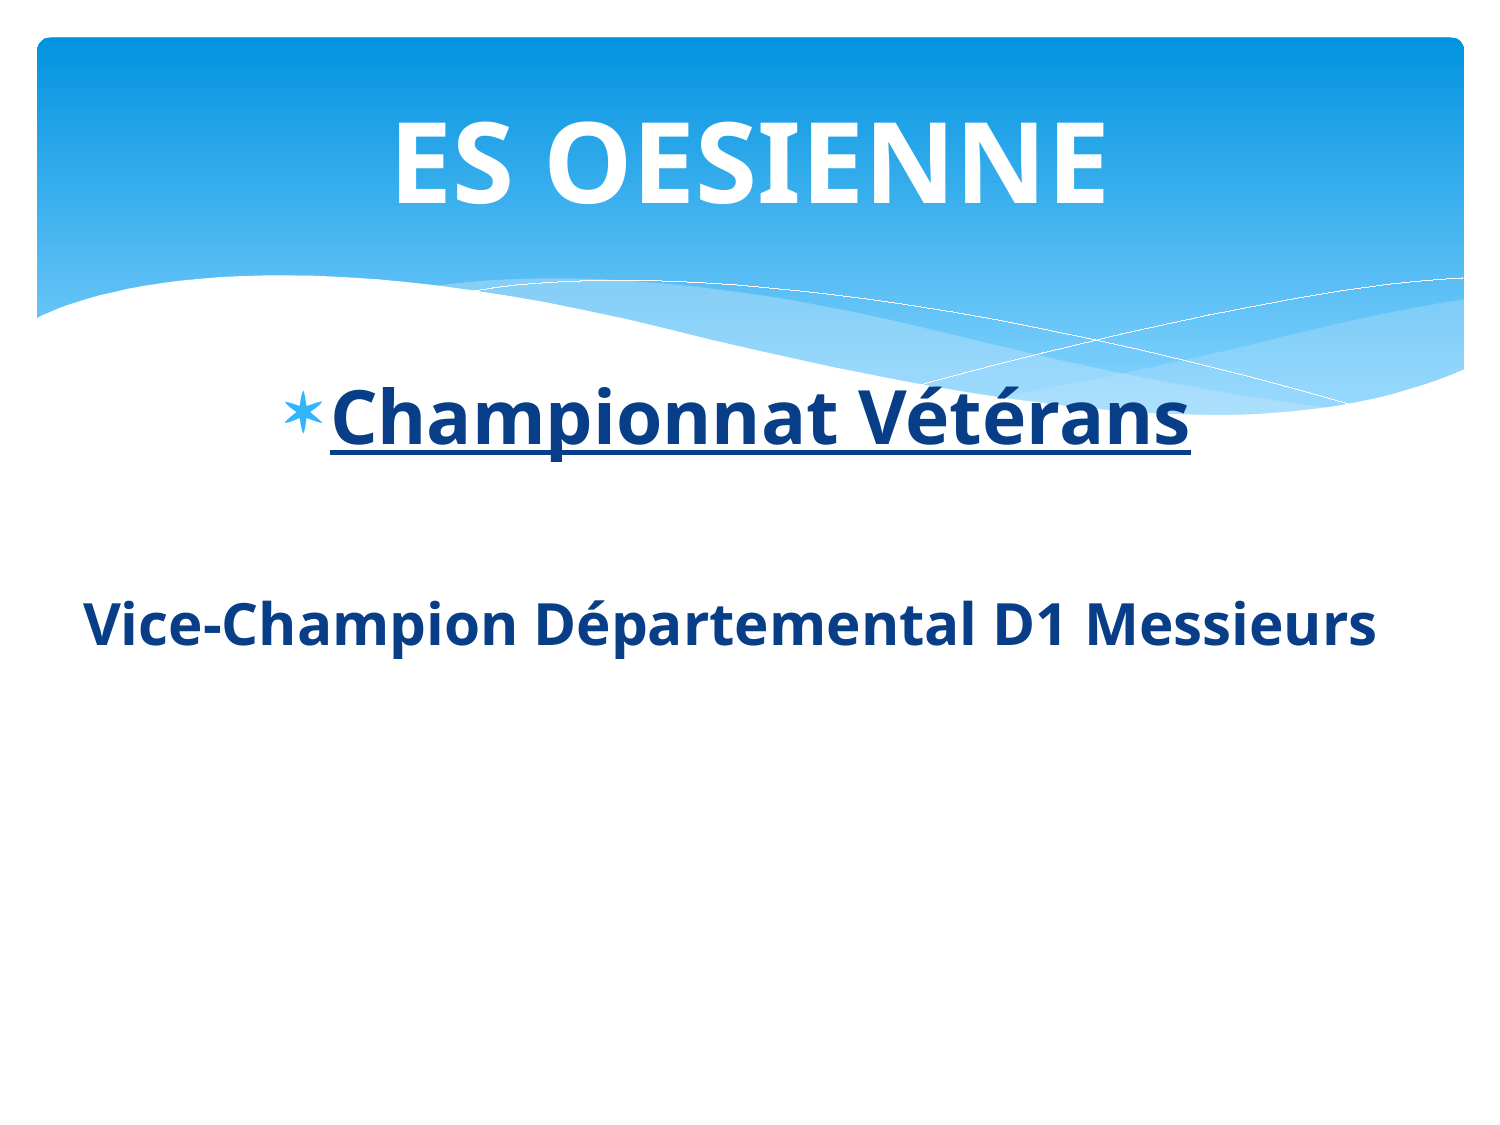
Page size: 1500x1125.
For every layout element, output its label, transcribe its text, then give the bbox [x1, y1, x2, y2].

list Championnat Vétérans Vice-Champion Départemental D1 Messieurs [0, 361, 1500, 787]
title ES OESIENNE [75, 55, 1425, 261]
